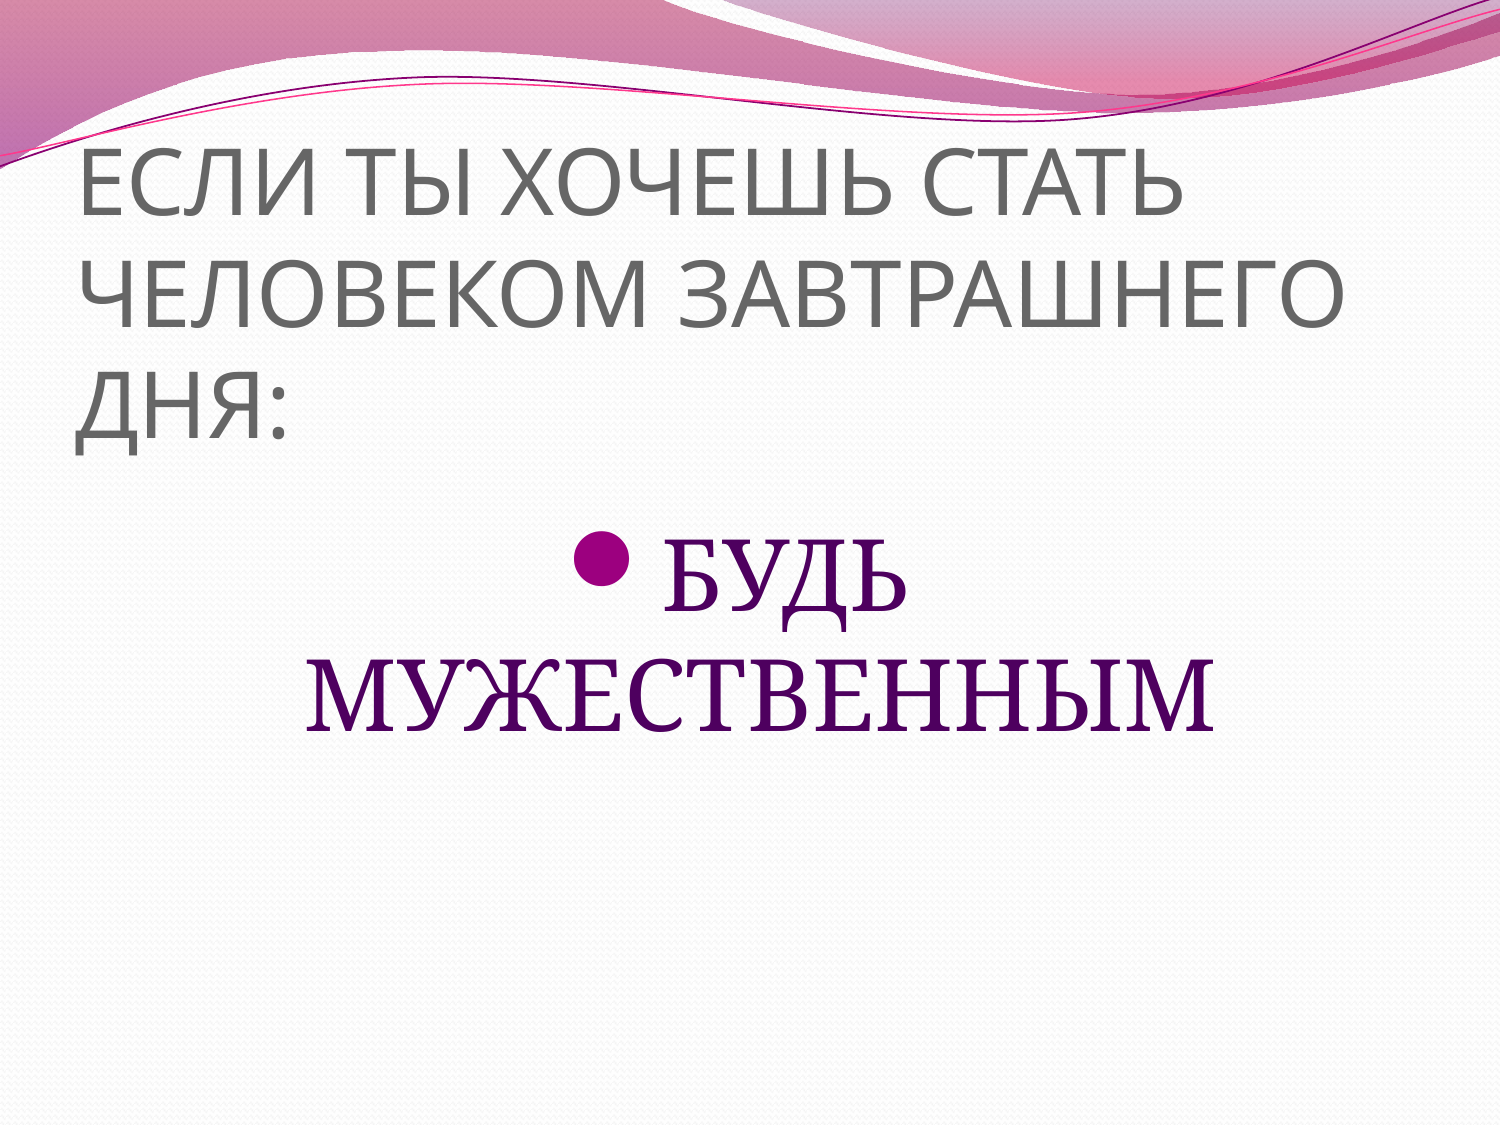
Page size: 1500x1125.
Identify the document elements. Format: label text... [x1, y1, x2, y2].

title ЕСЛИ ТЫ ХОЧЕШЬ СТАТЬ ЧЕЛОВЕКОМ ЗАВТРАШНЕГО ДНЯ: [75, 115, 1425, 457]
list БУДЬ МУЖЕСТВЕННЫМ [105, 503, 1372, 985]
